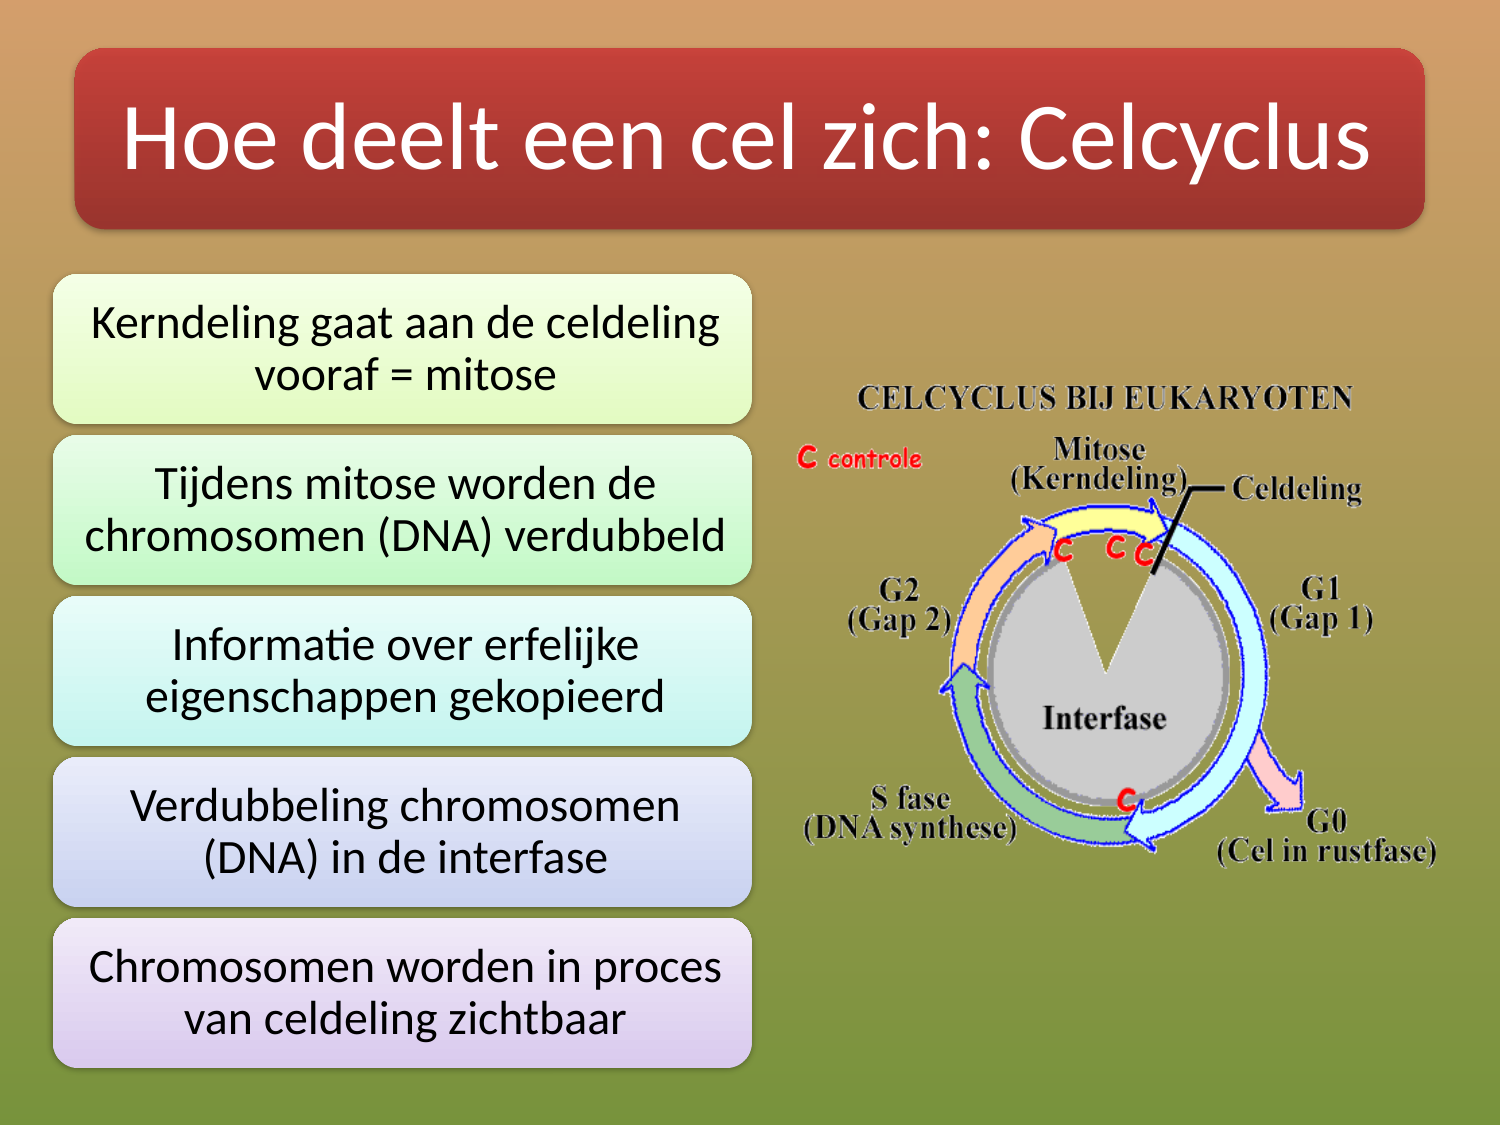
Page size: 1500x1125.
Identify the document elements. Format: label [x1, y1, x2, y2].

text_box [74, 44, 1426, 233]
picture [785, 373, 1459, 882]
list [52, 255, 752, 1088]
